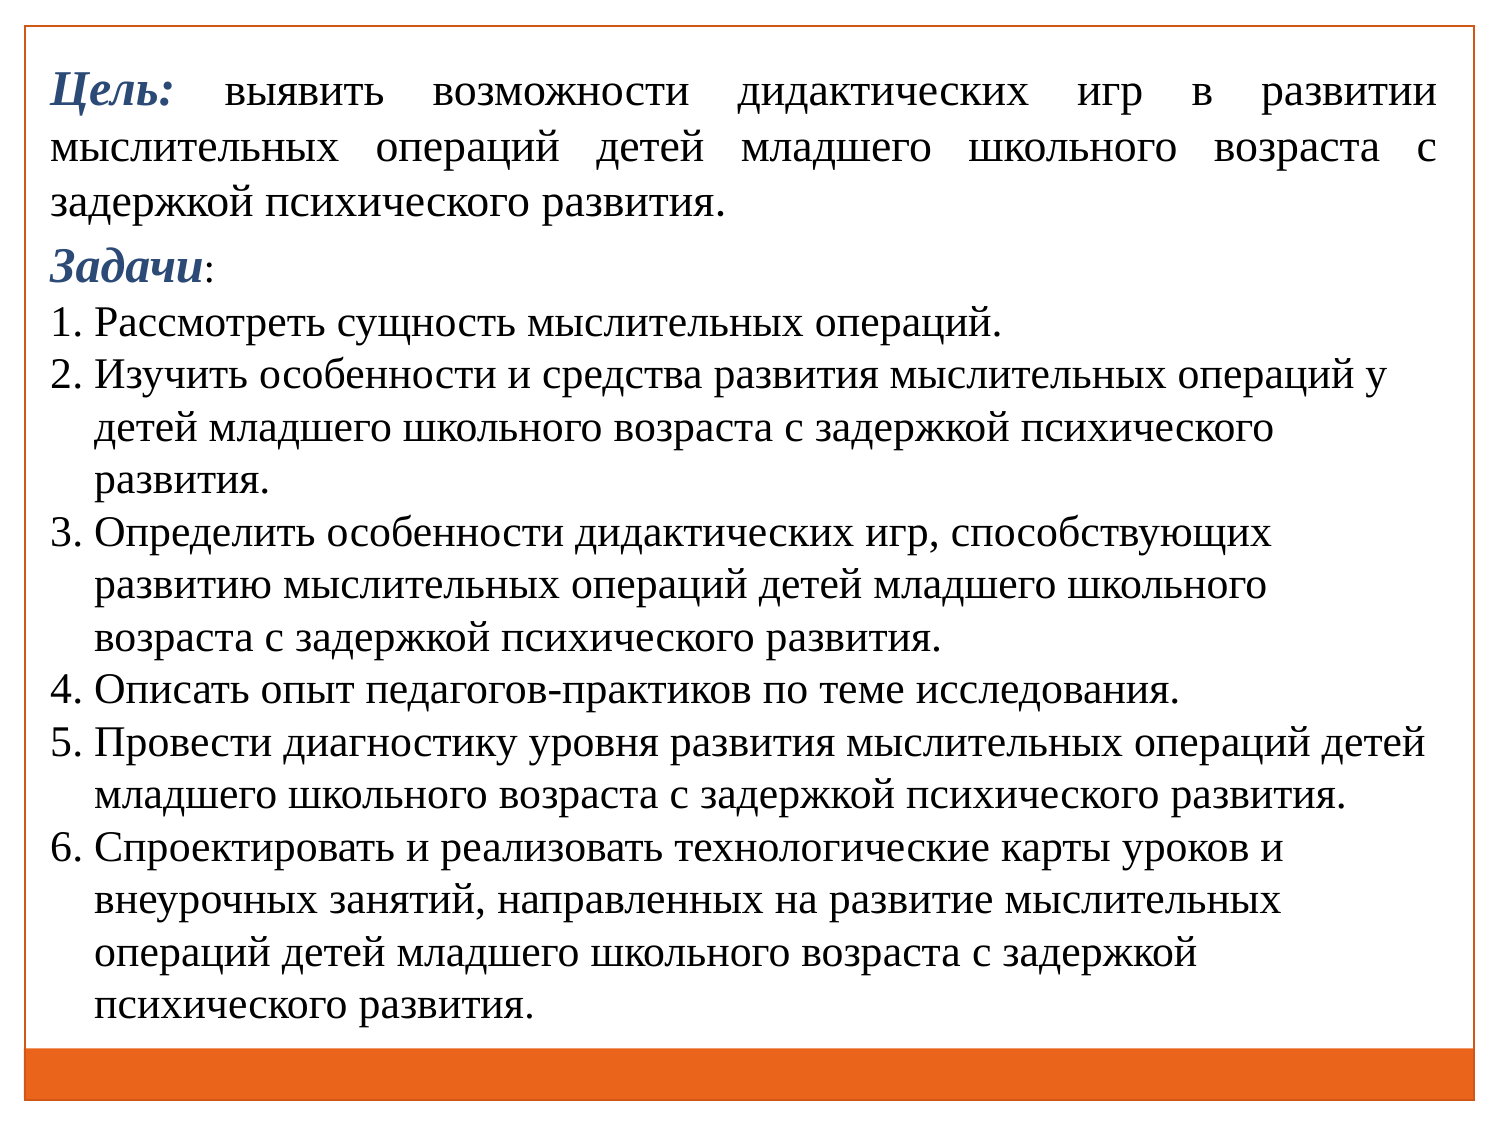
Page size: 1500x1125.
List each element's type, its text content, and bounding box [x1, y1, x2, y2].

text_box Задачи: 1. Рассмотреть сущность мыслительных операций. 2. Изучить особенности и средства развития мыслительных операций у детей младшего школьного возраста с задержкой психического развития. 3. Определить особенности дидактических игр, способствующих развитию мыслительных операций детей младшего школьного возраста с задержкой психического развития. 4. Описать опыт педагогов-практиков по теме исследования. 5. Провести диагностику уровня развития мыслительных операций детей младшего школьного возраста с задержкой психического развития. 6. Спроектировать и реализовать технологические карты уроков и внеурочных занятий, направленных на развитие мыслительных операций детей младшего школьного возраста с задержкой психического развития. [35, 225, 1454, 1036]
text_box Цель: выявить возможности дидактических игр в развитии мыслительных операций детей младшего школьного возраста с задержкой психического развития. [35, 47, 1454, 225]
